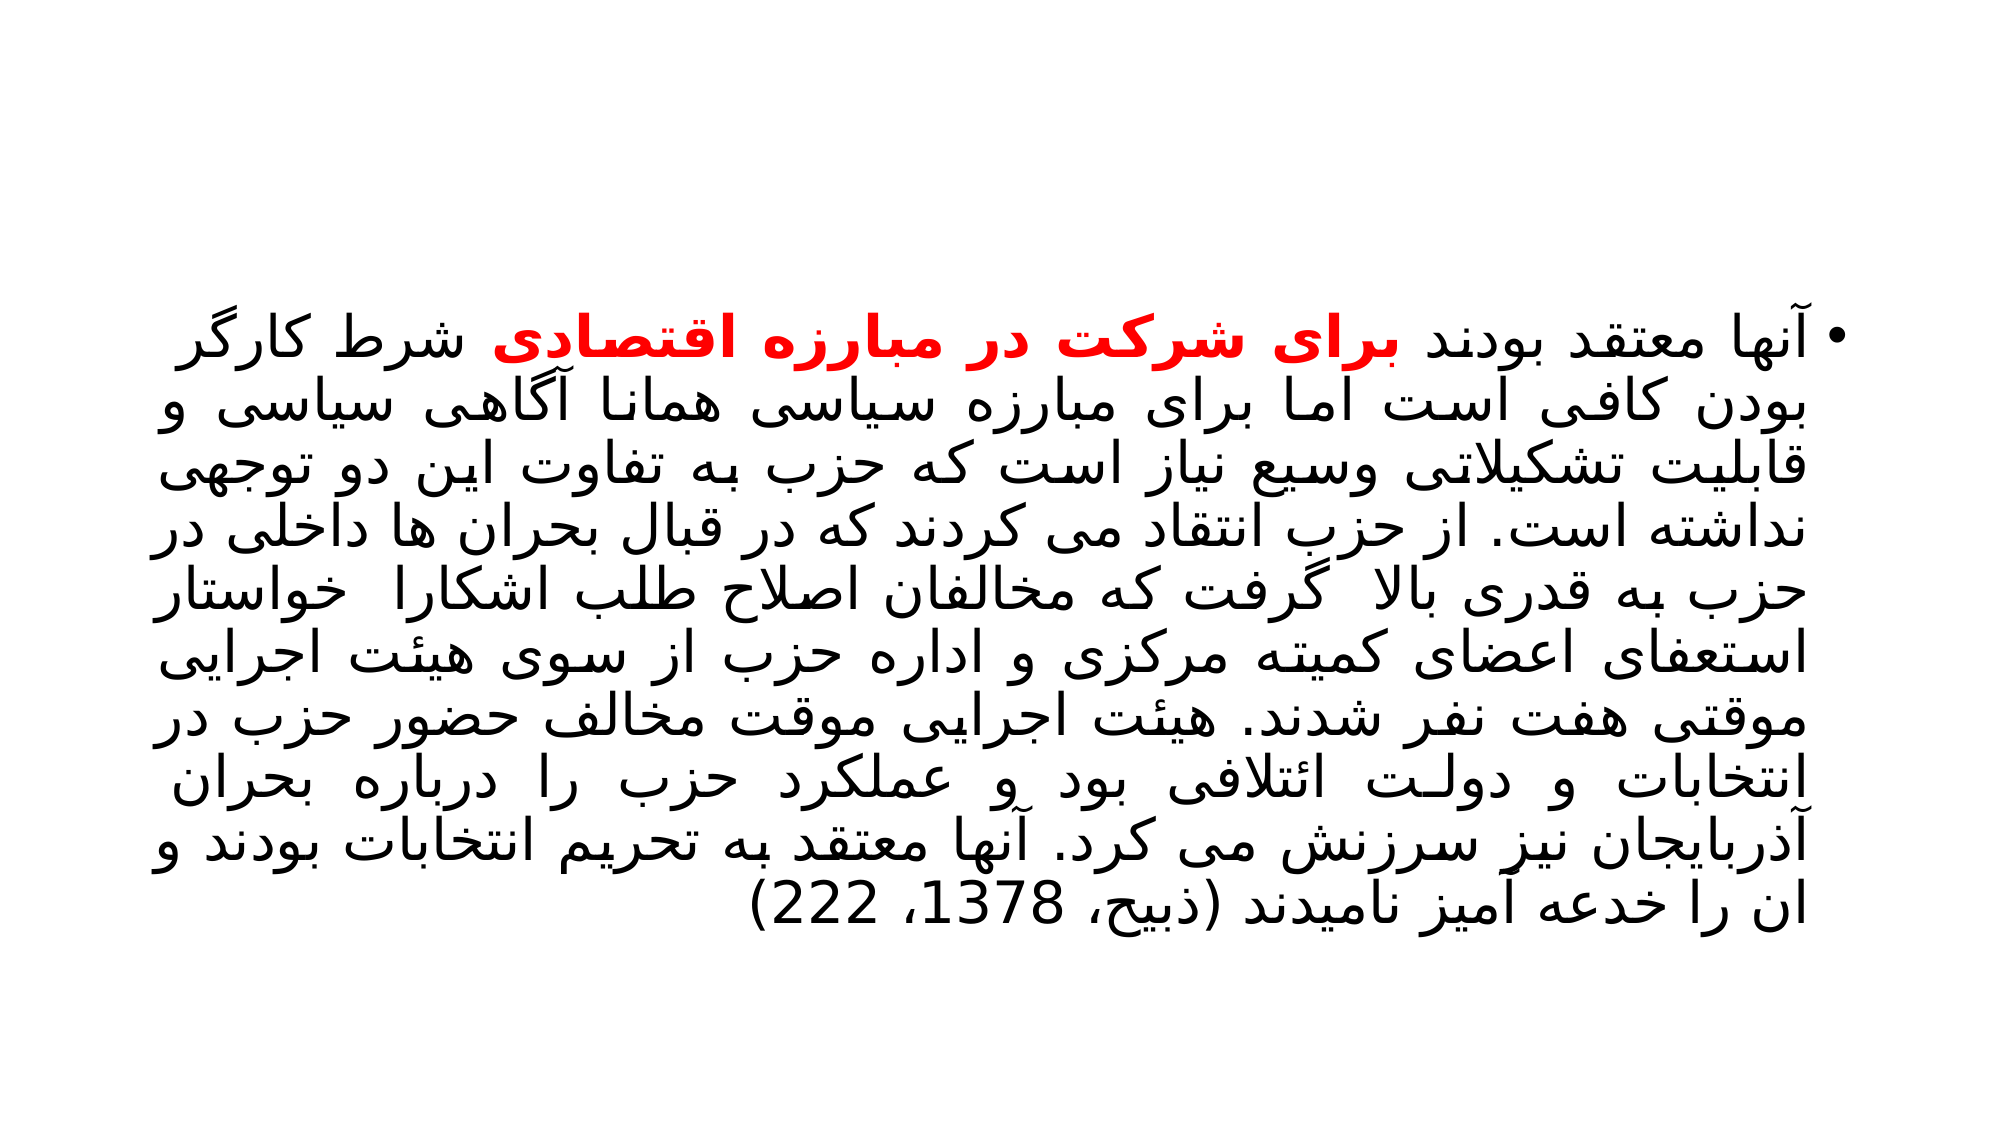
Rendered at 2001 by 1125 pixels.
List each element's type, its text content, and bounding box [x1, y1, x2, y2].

list آنها معتقد بودند برای شرکت در مبارزه اقتصادی شرط کارگر بودن کافی است اما برای مبارزه سیاسی همانا آگاهی سیاسی و قابلیت تشکیلاتی وسیع نیاز است که حزب به تفاوت این دو توجهی نداشته است. از حزب انتقاد می کردند که در قبال بحران ها داخلی در حزب به قدری بالا گرفت که مخالفان اصلاح طلب اشکارا خواستار استعفای اعضای کمیته مرکزی و اداره حزب از سوی هیئت اجرایی موقتی هفت نفر شدند. هیئت اجرایی موقت مخالف حضور حزب در انتخابات و دولت ائتلافی بود و عملکرد حزب را درباره بحران آذربایجان نیز سرزنش می کرد. آنها معتقد به تحریم انتخابات بودند و ان را خدعه آمیز نامیدند (ذبیح، 1378، 222) [137, 299, 1863, 1014]
